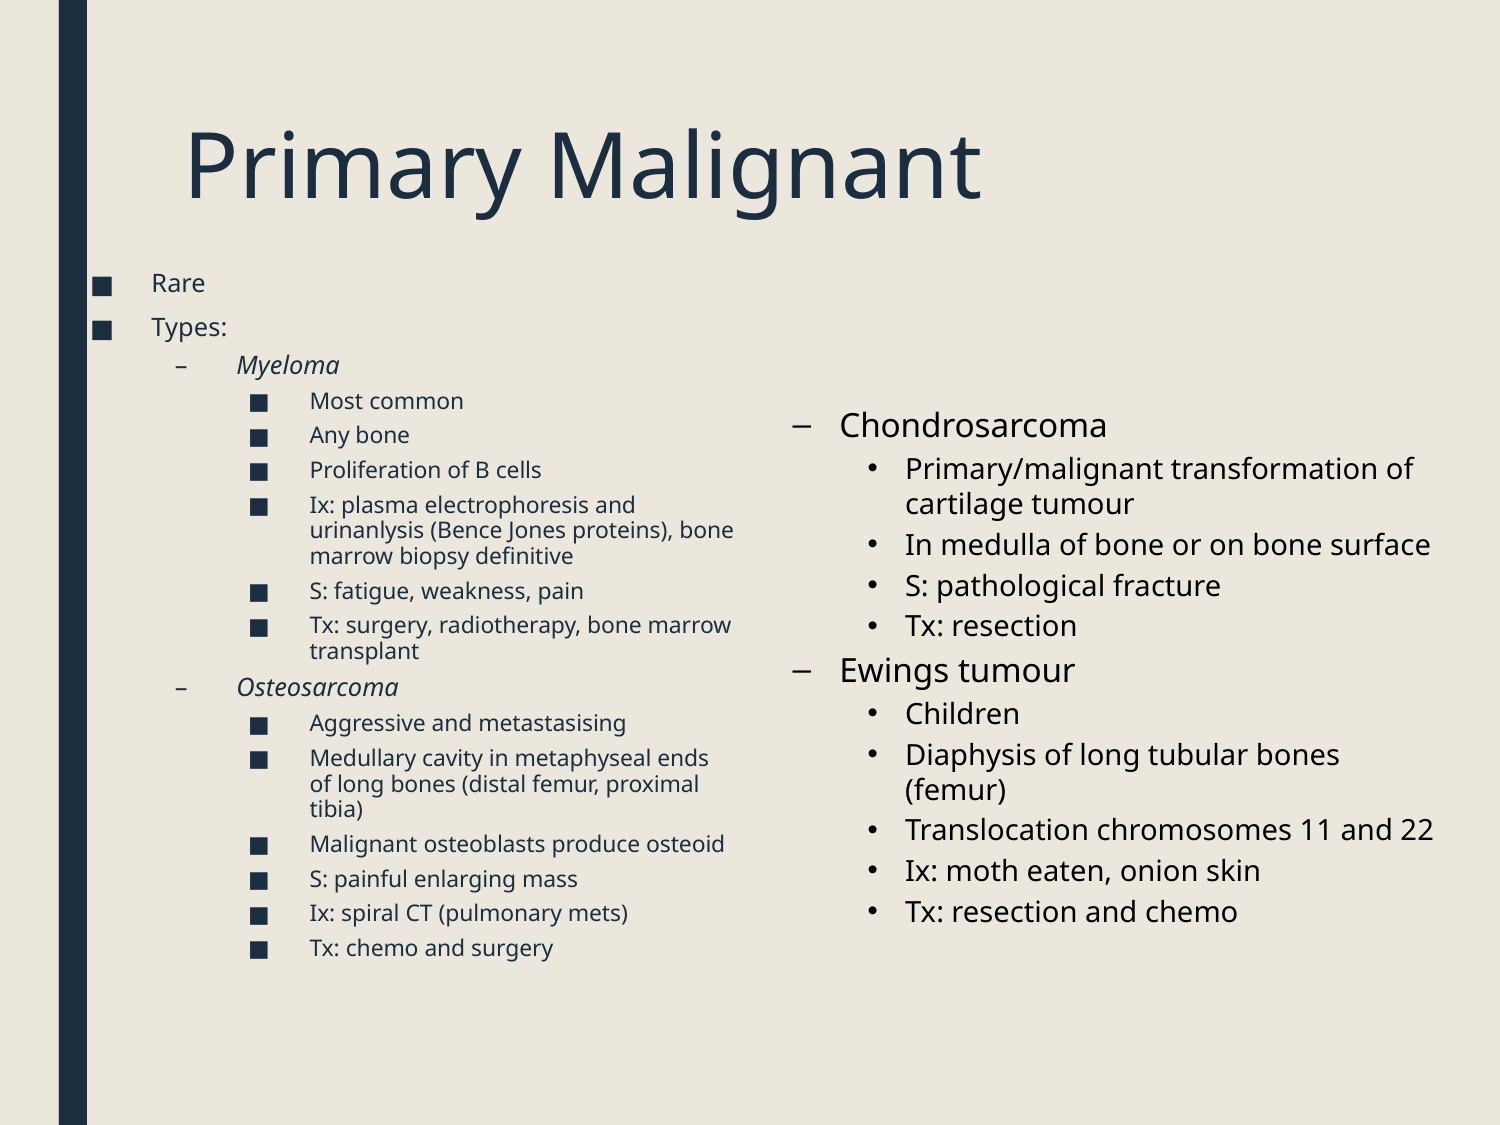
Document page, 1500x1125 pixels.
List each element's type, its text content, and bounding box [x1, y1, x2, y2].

text_box Chondrosarcoma Primary/malignant transformation of cartilage tumour In medulla of bone or on bone surface S: pathological fracture Tx: resection Ewings tumour Children Diaphysis of long tubular bones (femur) Translocation chromosomes 11 and 22 Ix: moth eaten, onion skin Tx: resection and chemo [702, 397, 1453, 936]
list Rare Types: Myeloma Most common Any bone Proliferation of B cells Ix: plasma electrophoresis and urinanlysis (Bence Jones proteins), bone marrow biopsy definitive S: fatigue, weakness, pain Tx: surgery, radiotherapy, bone marrow transplant Osteosarcoma Aggressive and metastasising Medullary cavity in metaphyseal ends of long bones (distal femur, proximal tibia) Malignant osteoblasts produce osteoid S: painful enlarging mass Ix: spiral CT (pulmonary mets) Tx: chemo and surgery [75, 262, 750, 1005]
title Primary Malignant [168, 112, 1351, 357]
